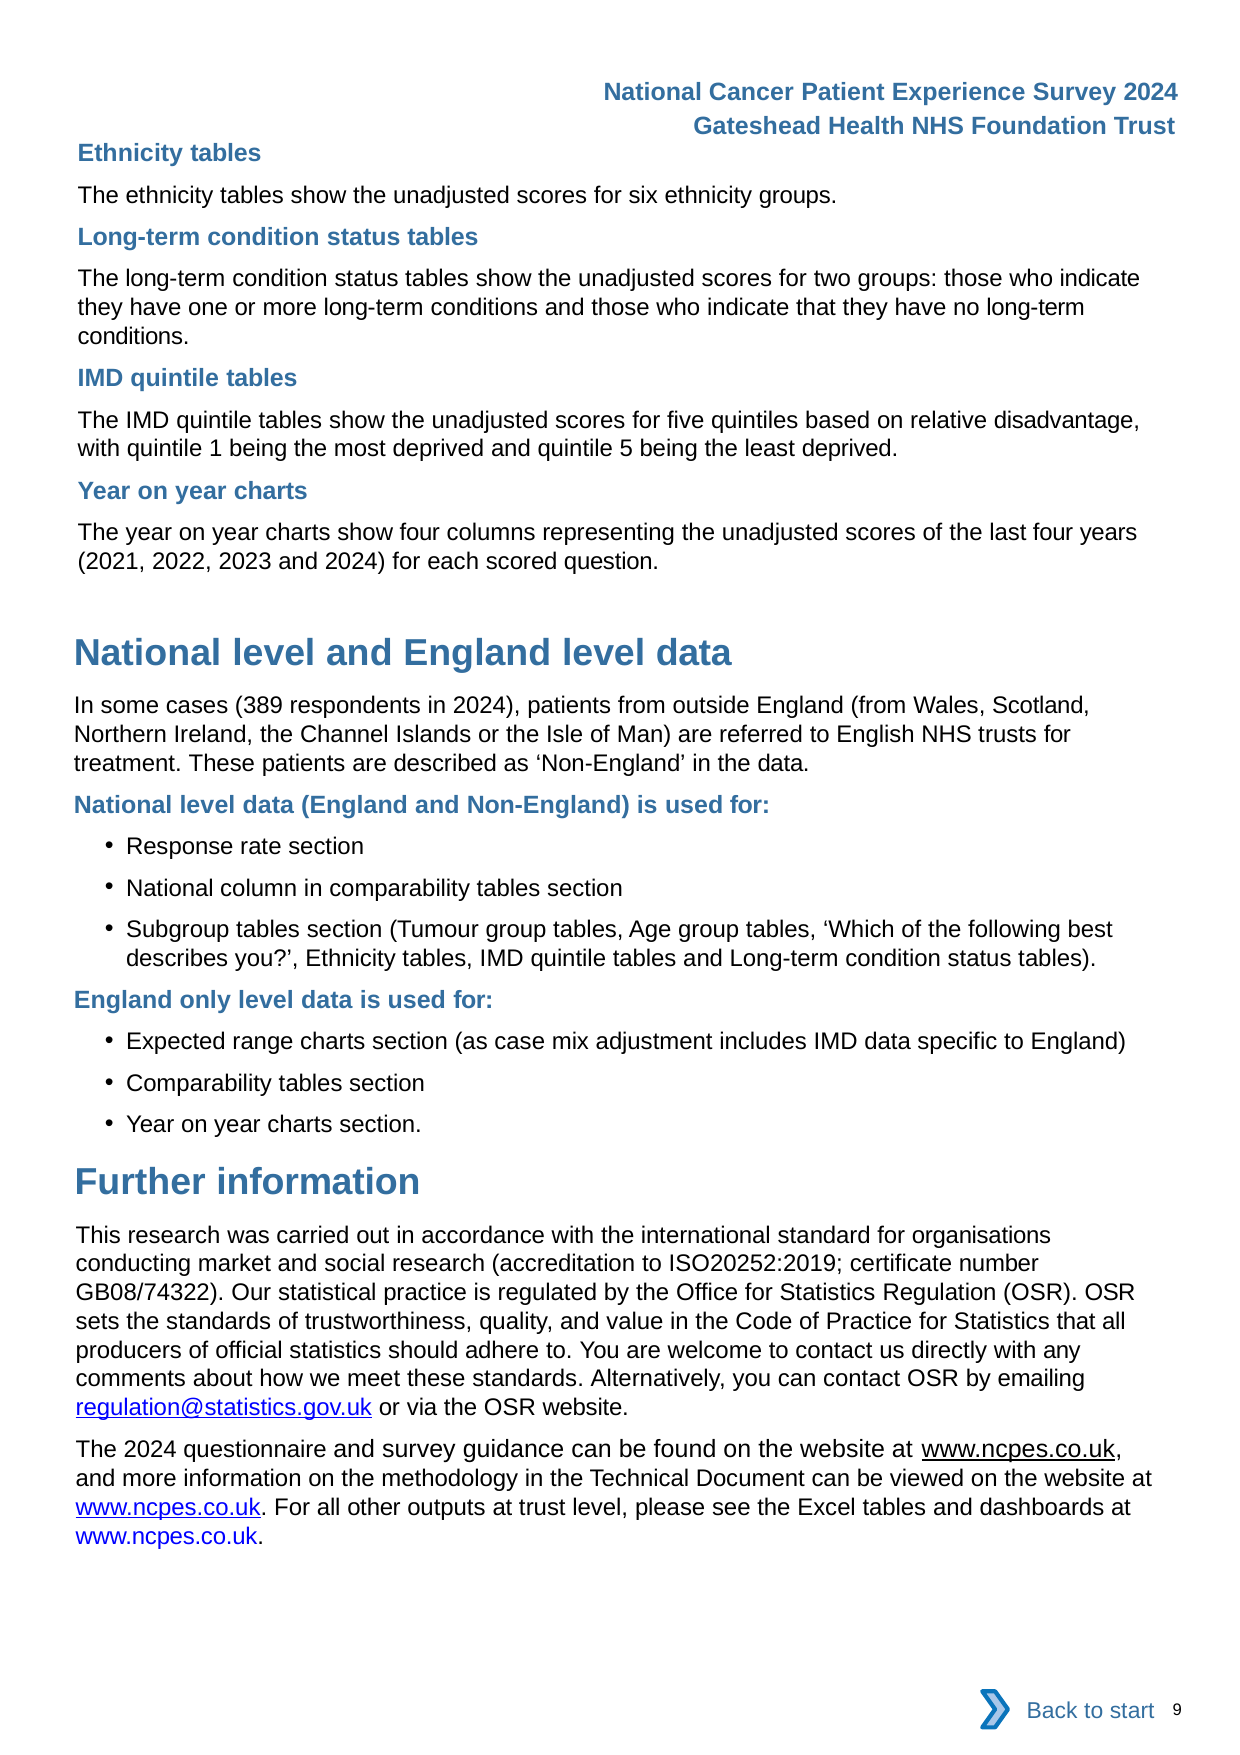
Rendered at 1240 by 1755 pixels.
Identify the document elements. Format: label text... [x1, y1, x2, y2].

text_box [981, 1677, 1170, 1741]
text_box This research was carried out in accordance with the international standard for organisations conducting market and social research (accreditation to ISO20252:2019; certificate number GB08/74322). Our statistical practice is regulated by the Office for Statistics Regulation (OSR). OSR sets the standards of trustworthiness, quality, and value in the Code of Practice for Statistics that all producers of official statistics should adhere to. You are welcome to contact us directly with any comments about how we meet these standards. Alternatively, you can contact OSR by emailing regulation@statistics.gov.uk or via the OSR website. The 2024 questionnaire and survey guidance can be found on the website at www.ncpes.co.uk, and more information on the methodology in the Technical Document can be viewed on the website at www.ncpes.co.uk. For all other outputs at trust level, please see the Excel tables and dashboards at www.ncpes.co.uk. [73, 1219, 1177, 1550]
text_box In some cases (389 respondents in 2024), patients from outside England (from Wales, Scotland, Northern Ireland, the Channel Islands or the Isle of Man) are referred to English NHS trusts for treatment. These patients are described as ‘Non-England’ in the data. National level data (England and Non-England) is used for: Response rate section National column in comparability tables section Subgroup tables section (Tumour group tables, Age group tables, ‘Which of the following best describes you?’, Ethnicity tables, IMD quintile tables and Long-term condition status tables). England only level data is used for: Expected range charts section (as case mix adjustment includes IMD data specific to England) Comparability tables section Year on year charts section. [71, 689, 1175, 1138]
slide_number 9 [1176, 1699, 1234, 1720]
text_box National Cancer Patient Experience Survey 2024 [588, 68, 1194, 113]
text_box Further information [72, 1157, 693, 1203]
text_box Ethnicity tables The ethnicity tables show the unadjusted scores for six ethnicity groups. Long-term condition status tables The long-term condition status tables show the unadjusted scores for two groups: those who indicate they have one or more long-term conditions and those who indicate that they have no long-term conditions. IMD quintile tables The IMD quintile tables show the unadjusted scores for five quintiles based on relative disadvantage, with quintile 1 being the most deprived and quintile 5 being the least deprived. Year on year charts The year on year charts show four columns representing the unadjusted scores of the last four years (2021, 2022, 2023 and 2024) for each scored question. [75, 136, 1174, 575]
text_box National level and England level data [71, 627, 861, 673]
text_box Gateshead Health NHS Foundation Trust [678, 113, 1191, 147]
